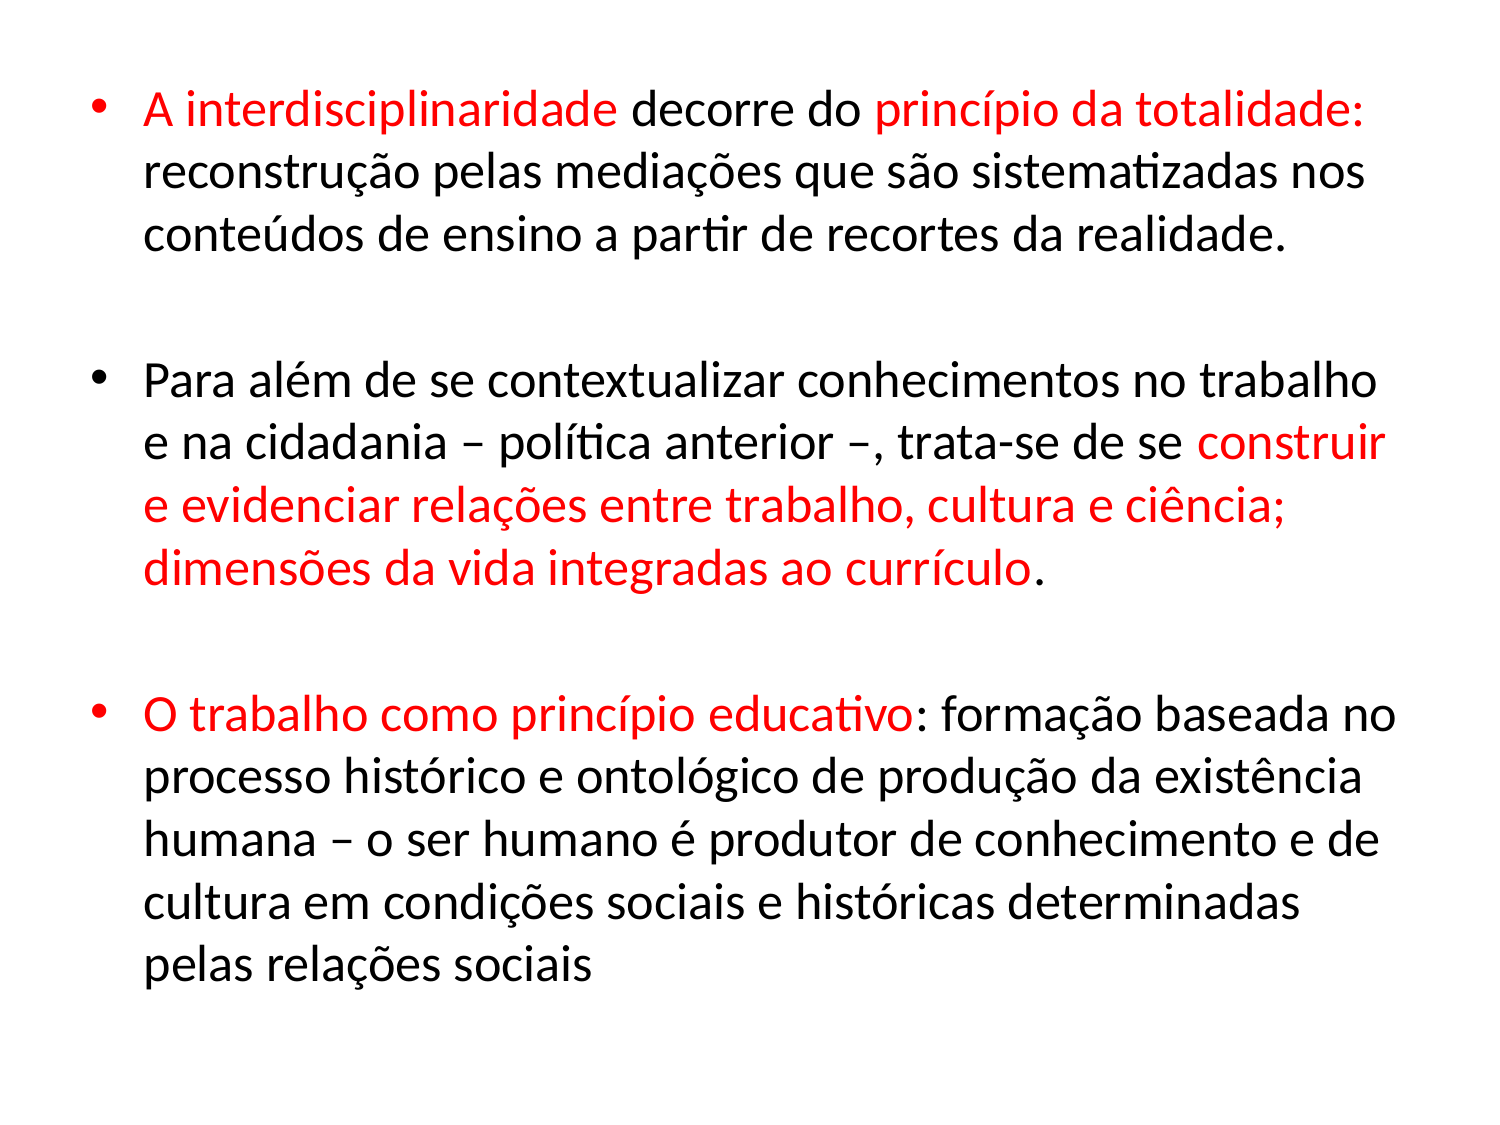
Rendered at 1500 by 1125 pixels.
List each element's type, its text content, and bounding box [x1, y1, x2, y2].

list A interdisciplinaridade decorre do princípio da totalidade: reconstrução pelas mediações que são sistematizadas nos conteúdos de ensino a partir de recortes da realidade. Para além de se contextualizar conhecimentos no trabalho e na cidadania – política anterior –, trata-se de se construir e evidenciar relações entre trabalho, cultura e ciência; dimensões da vida integradas ao currículo. O trabalho como princípio educativo: formação baseada no processo histórico e ontológico de produção da existência humana – o ser humano é produtor de conhecimento e de cultura em condições sociais e históricas determinadas pelas relações sociais [75, 66, 1425, 1005]
